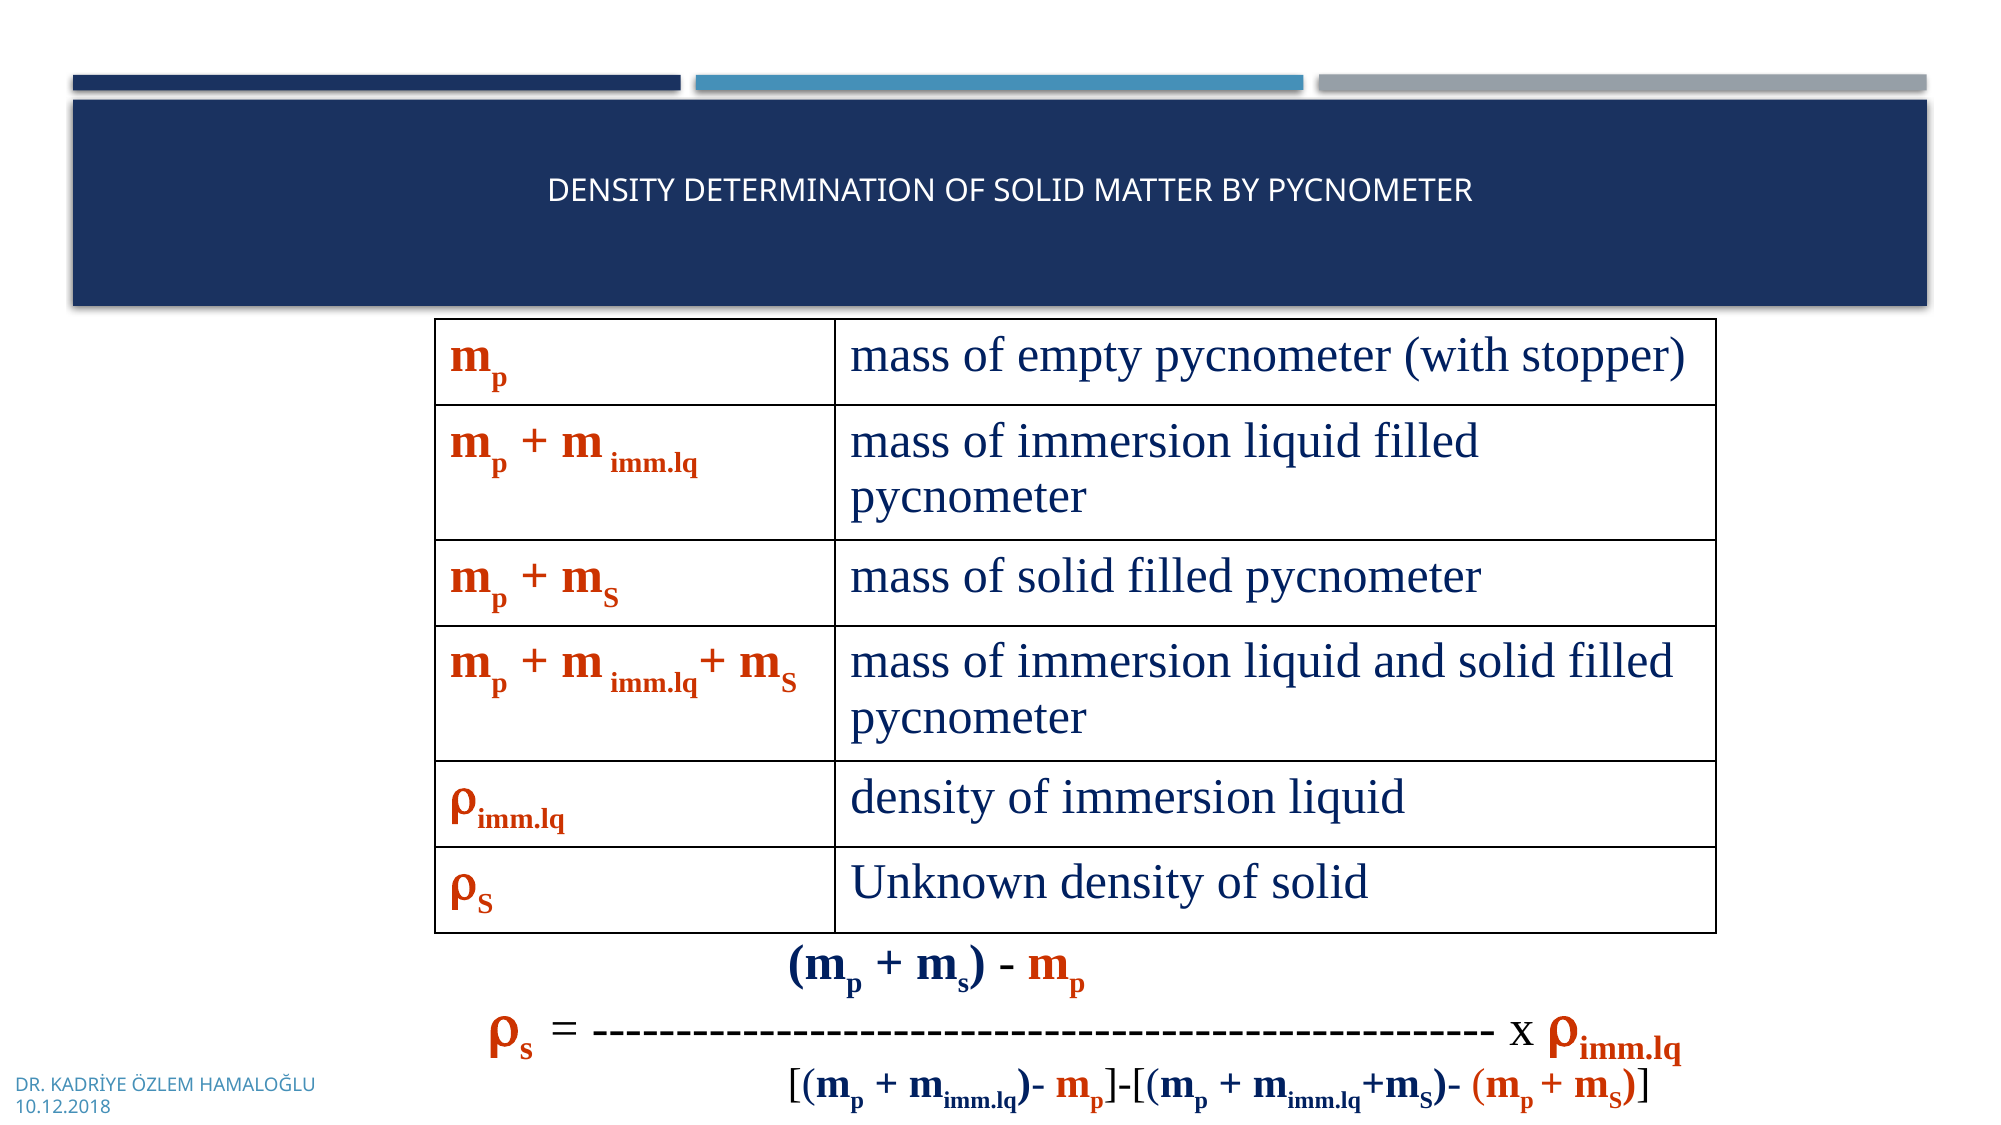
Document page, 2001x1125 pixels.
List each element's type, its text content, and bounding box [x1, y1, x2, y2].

text_box (mp + ms) - mp s = ------------------------------------------------------ x imm.lq [(mp + mimm.lq)- mp]-[(mp + mimm.lq+mS)- (mp + mS)] [473, 921, 1743, 1125]
table_cell imm.lq [436, 762, 834, 846]
table_cell mp + m imm.lq [436, 406, 834, 539]
table_cell mp + mS [436, 541, 834, 625]
text_box Density determination of solid matter by pycnometer [345, 166, 1675, 217]
table_cell mp + m imm.lq+ mS [436, 627, 834, 760]
table_cell density of immersion liquid [836, 762, 1715, 846]
table_header mass of empty pycnometer (with stopper) [836, 320, 1715, 404]
table_cell mass of immersion liquid filled pycnometer [836, 406, 1715, 539]
table_header mp [436, 320, 834, 404]
table_cell S [436, 848, 834, 932]
table_cell mass of immersion liquid and solid filled pycnometer [836, 627, 1715, 760]
table_cell Unknown density of solid [836, 848, 1715, 932]
table_cell mass of solid filled pycnometer [836, 541, 1715, 625]
footer DR. KADRİYE ÖZLEM HAMALOĞLU 10.12.2018 [0, 1065, 1135, 1125]
